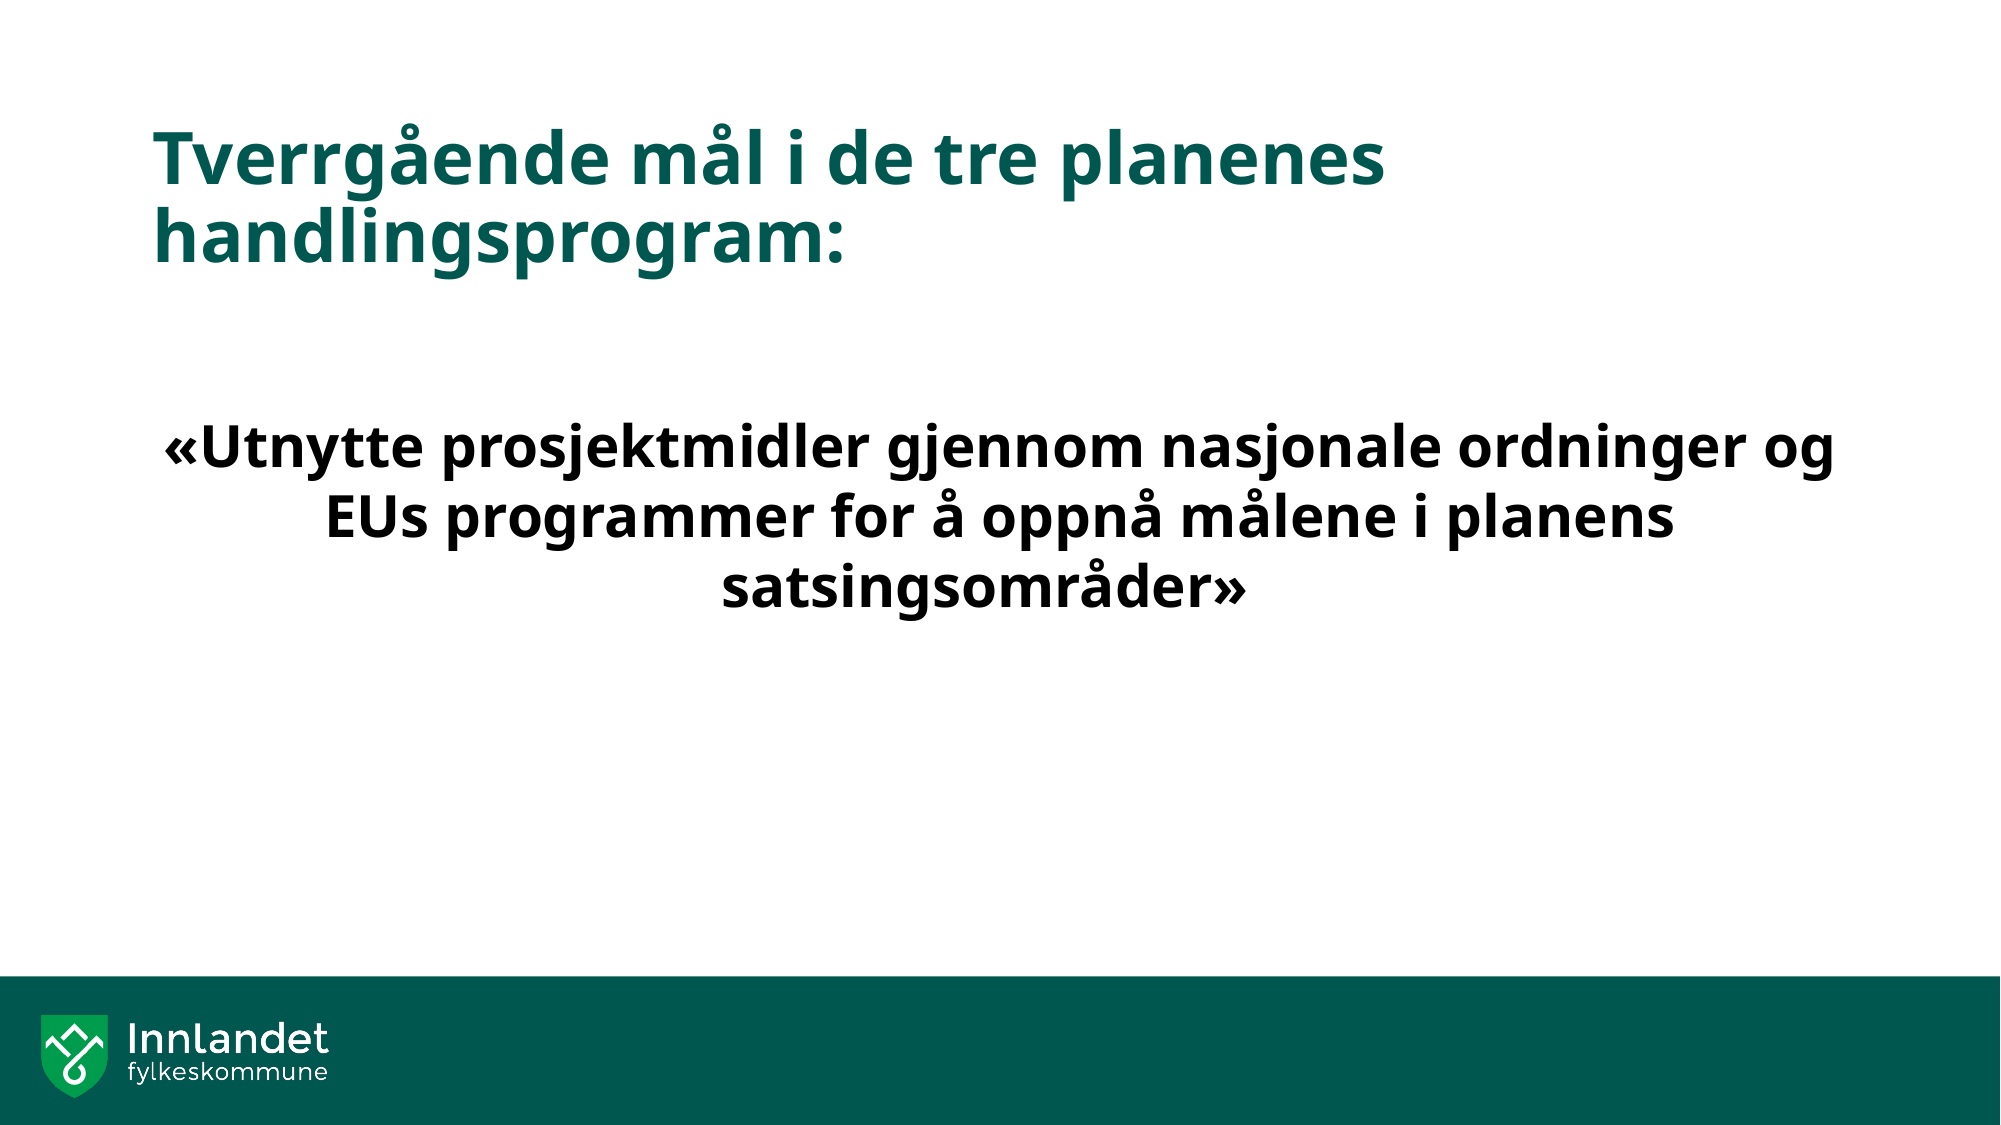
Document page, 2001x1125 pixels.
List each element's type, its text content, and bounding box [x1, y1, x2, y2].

picture [21, 987, 352, 1122]
list «Utnytte prosjektmidler gjennom nasjonale ordninger og EUs programmer for å oppnå målene i planens satsingsområder» [137, 310, 1863, 896]
title Tverrgående mål i de tre planenes handlingsprogram: [137, 113, 1863, 287]
